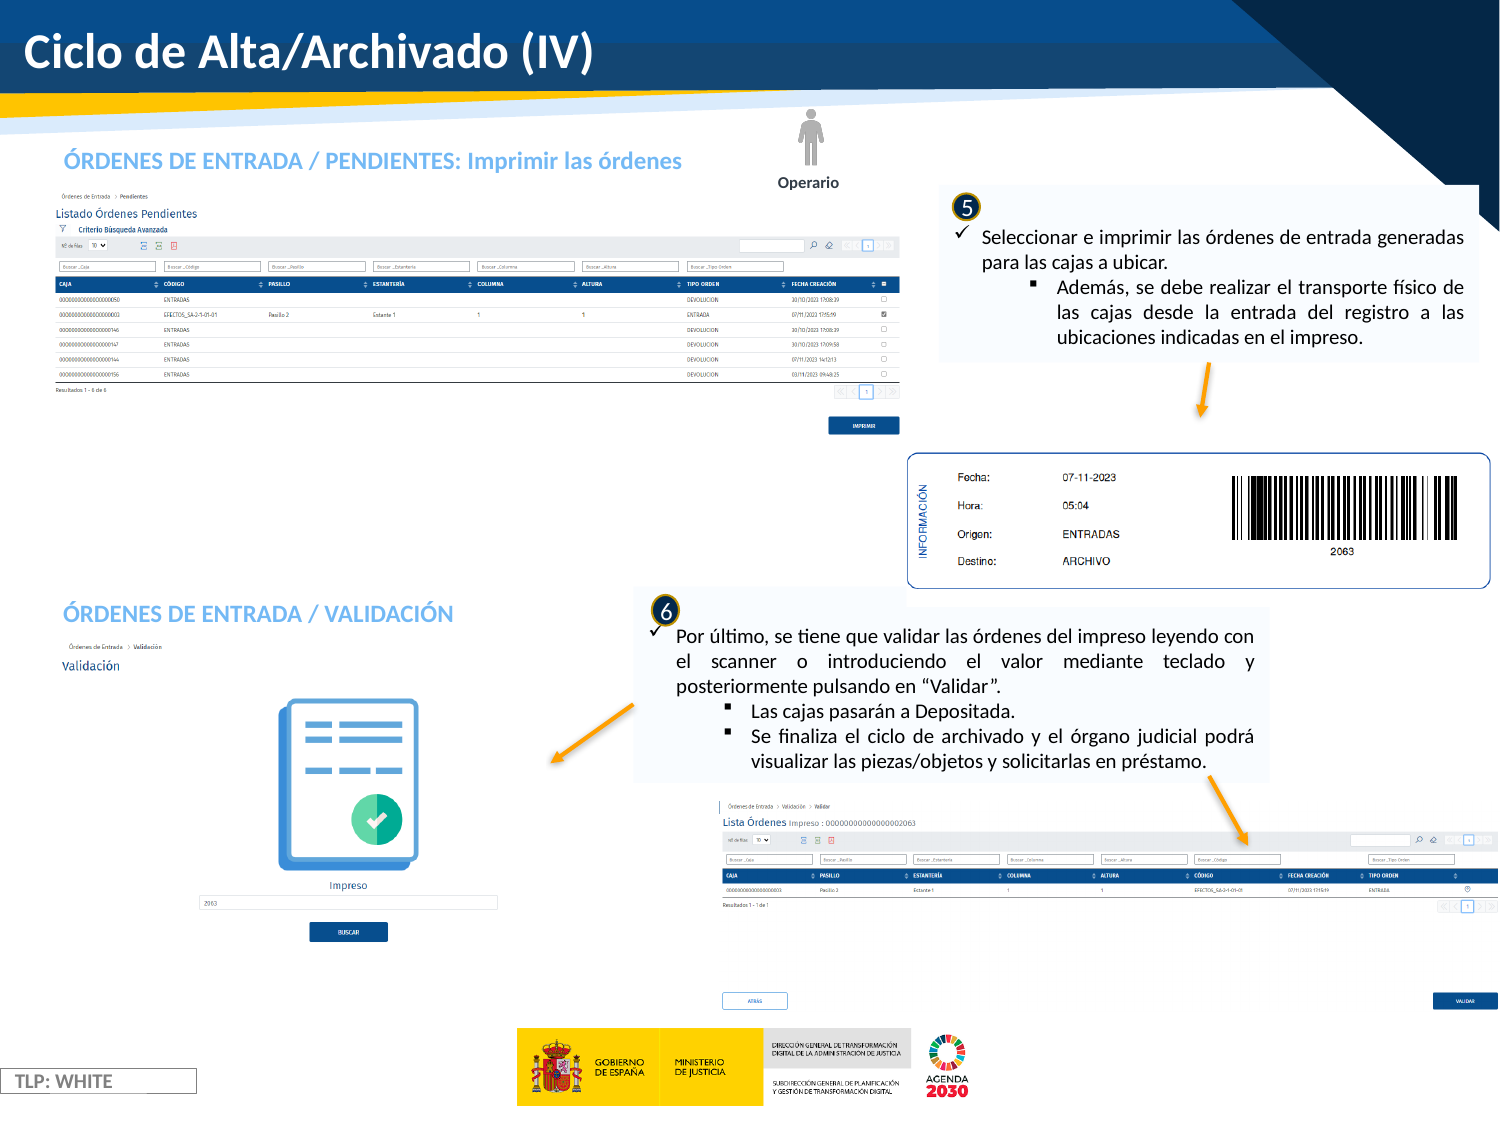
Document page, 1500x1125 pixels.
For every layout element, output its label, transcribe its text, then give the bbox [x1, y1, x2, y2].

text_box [633, 586, 1270, 784]
picture [60, 642, 547, 951]
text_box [551, 703, 634, 764]
picture [517, 1028, 983, 1106]
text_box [1208, 775, 1249, 847]
text_box ÓRDENES DE ENTRADA / PENDIENTES: Imprimir las órdenes [49, 136, 699, 182]
title Ciclo de Alta/Archivado (IV) [9, 0, 1464, 143]
picture [52, 190, 1500, 610]
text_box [762, 107, 870, 188]
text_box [938, 184, 1480, 363]
text_box ÓRDENES DE ENTRADA / VALIDACIÓN [48, 589, 470, 635]
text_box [1199, 362, 1210, 418]
picture [719, 800, 1500, 1012]
